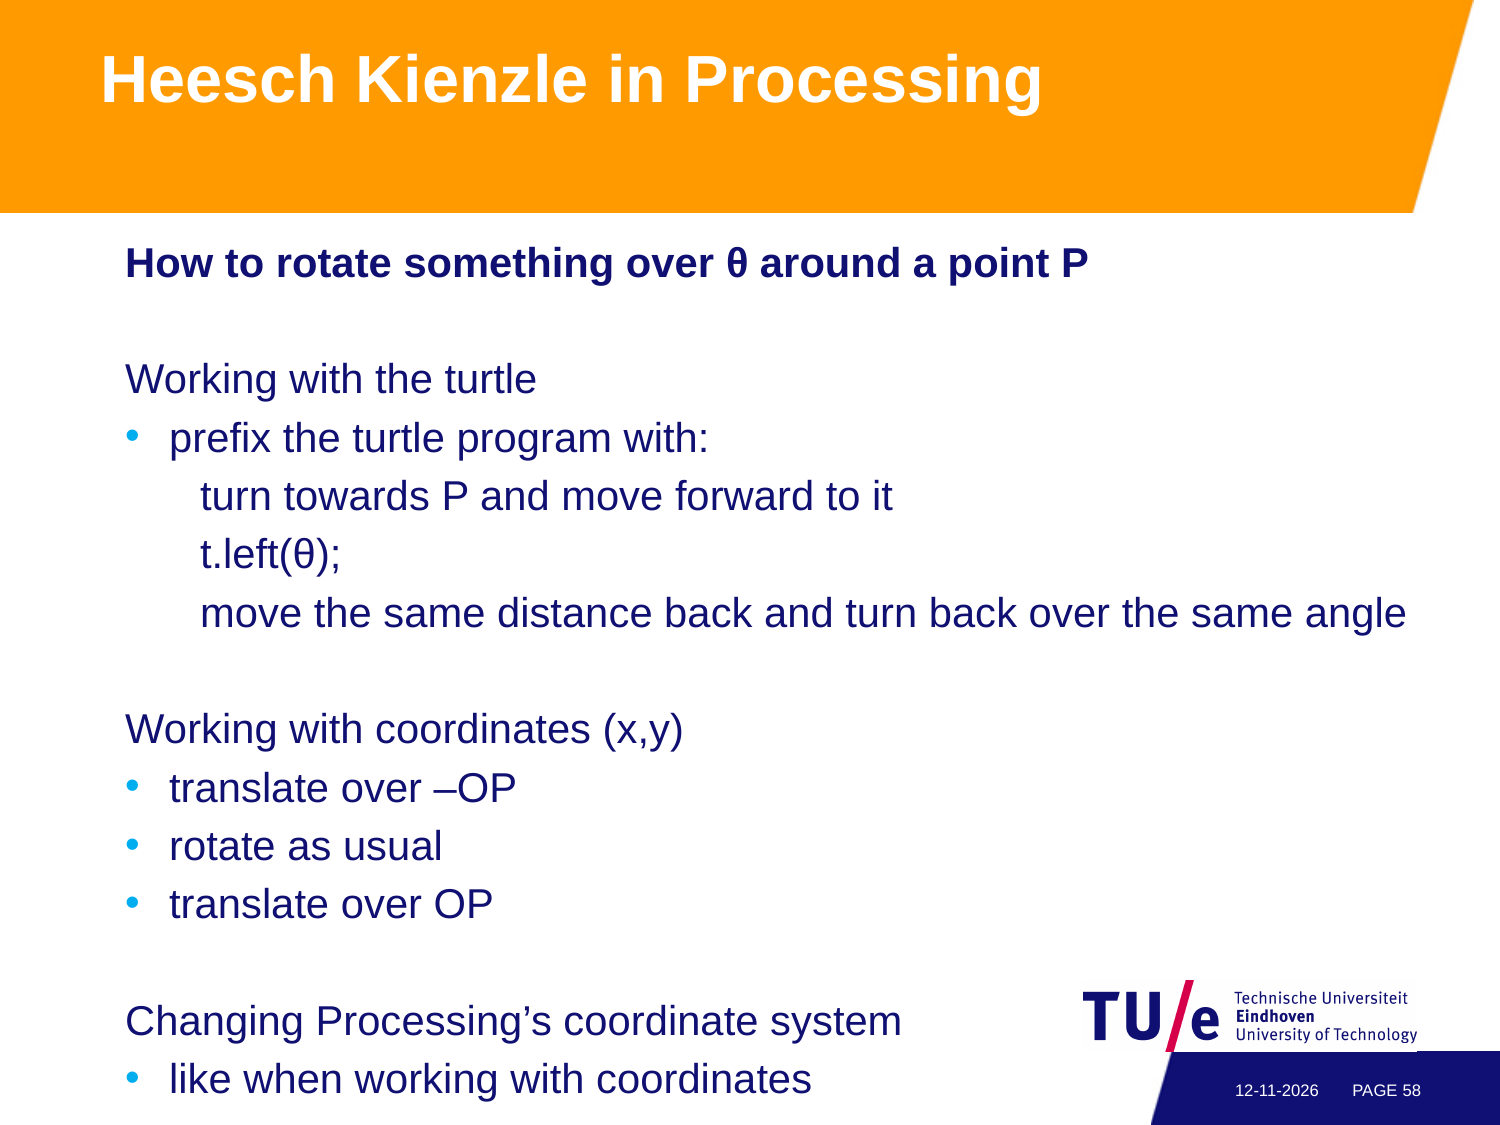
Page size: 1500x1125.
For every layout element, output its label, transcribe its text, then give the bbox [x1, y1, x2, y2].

list [100, 262, 1412, 913]
slide_number PAGE 57 [1352, 1073, 1453, 1106]
picture [1083, 980, 1500, 1125]
picture [0, 0, 1474, 213]
text_box How to rotate something over θ around a point P Working with the turtle prefix the turtle program with: turn towards P and move forward to it t.left(θ); move the same distance back and turn back over the same angle Working with coordinates (x,y) translate over –OP rotate as usual translate over OP Changing Processing’s coordinate system like when working with coordinates [125, 235, 1437, 885]
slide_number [1234, 1073, 1342, 1106]
title Heesch Kienzle in Processing [100, 35, 1417, 187]
